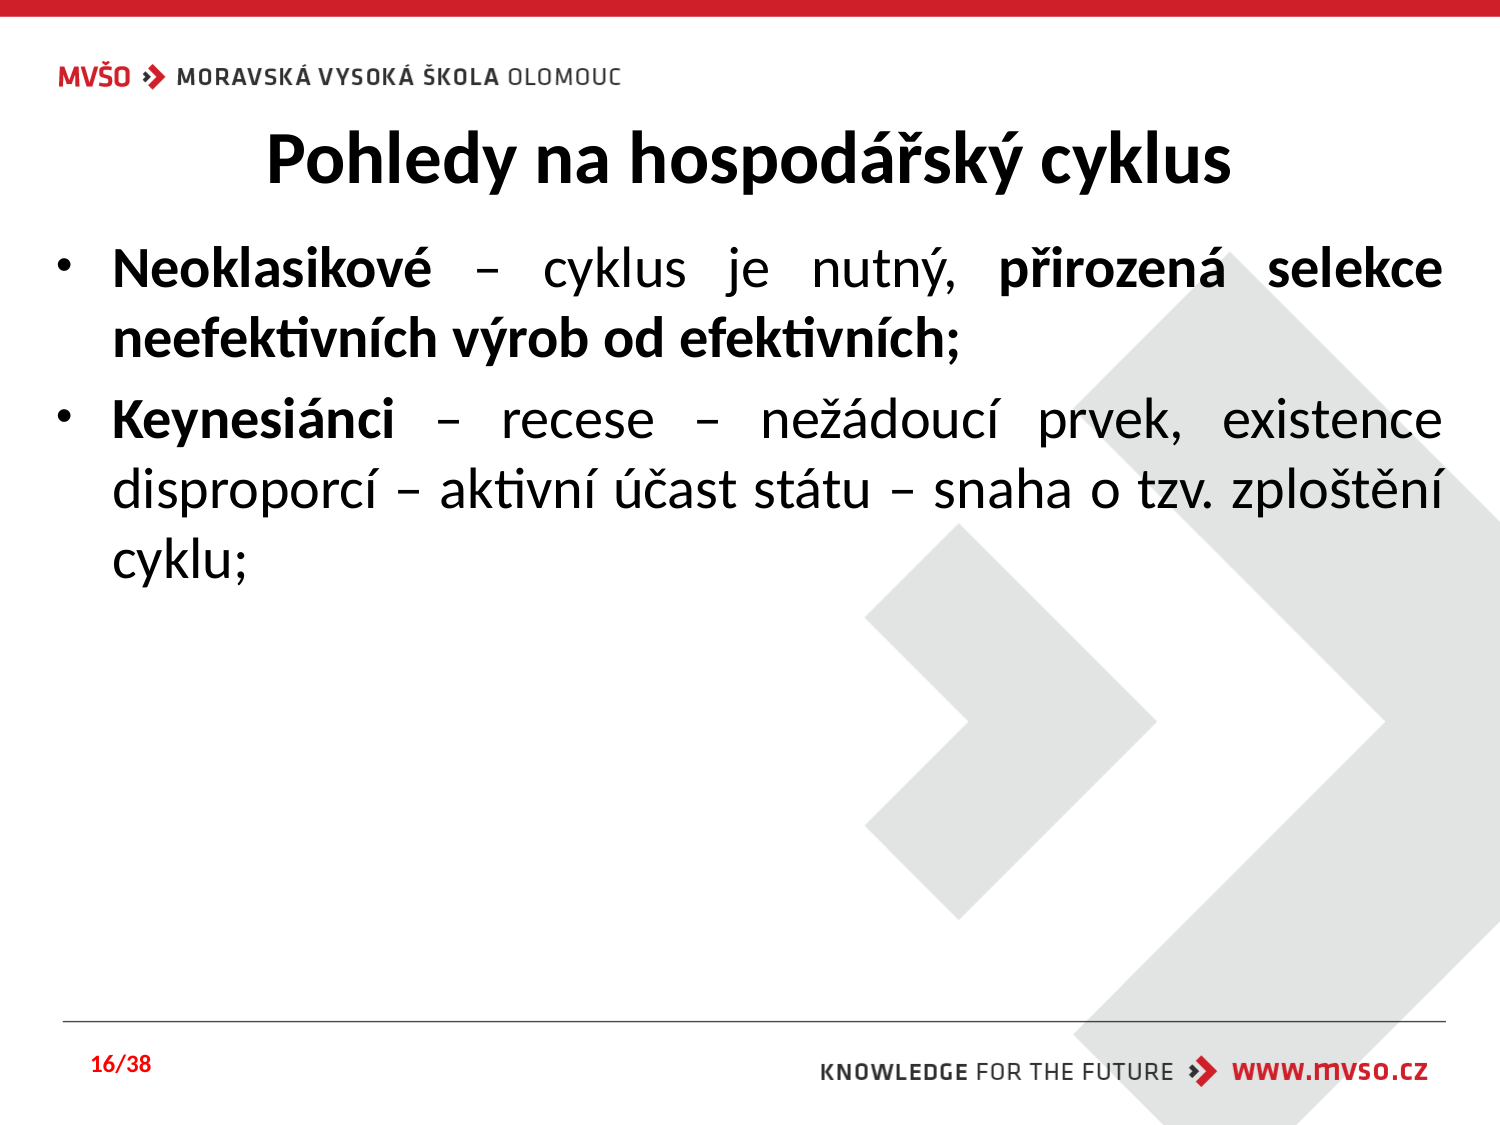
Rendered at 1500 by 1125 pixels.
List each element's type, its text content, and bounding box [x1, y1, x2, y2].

list Neoklasikové – cyklus je nutný, přirozená selekce neefektivních výrob od efektivních; Keynesiánci – recese – nežádoucí prvek, existence disproporcí – aktivní účast státu – snaha o tzv. zploštění cyklu; [40, 221, 1459, 1024]
picture [0, 0, 1500, 1125]
title Pohledy na hospodářský cyklus [75, 86, 1425, 221]
text_box 16/38 [74, 1040, 213, 1085]
